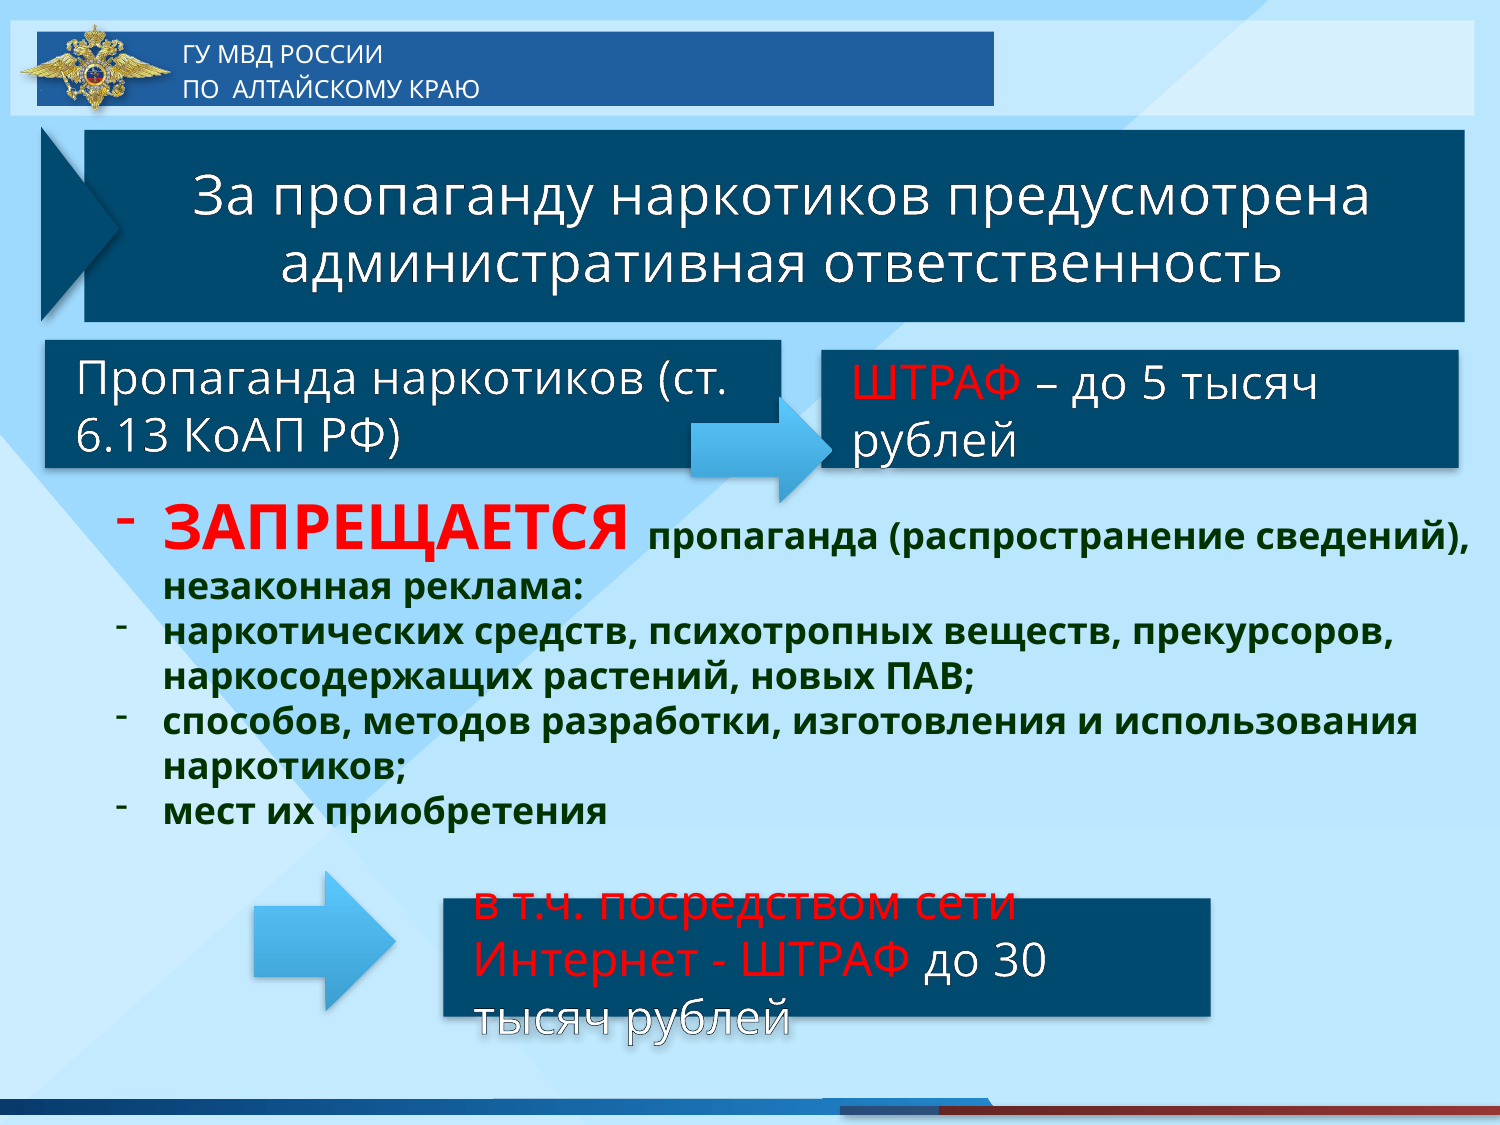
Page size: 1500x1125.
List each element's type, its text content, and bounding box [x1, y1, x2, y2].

text_box [0, 1097, 992, 1115]
text_box ЗАПРЕЩАЕТСЯ пропаганда (распространение сведений), незаконная реклама: наркотических средств, психотропных веществ, прекурсоров, наркосодержащих растений, новых ПАВ; способов, методов разработки, изготовления и использования наркотиков; мест их приобретения [100, 479, 1500, 840]
text_box [690, 397, 833, 504]
text_box [938, 1106, 1500, 1115]
text_box ШТРАФ – до 5 тысяч рублей [819, 348, 1461, 470]
text_box ГУ МВД РОССИИ ПО АЛТАЙСКОМУ КРАЮ [187, 31, 782, 106]
text_box [181, 18, 1477, 118]
picture [9, 20, 180, 115]
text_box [40, 126, 1465, 323]
text_box Пропаганда наркотиков (ст. 6.13 КоАП РФ) [43, 338, 783, 470]
text_box [782, 31, 994, 106]
text_box [253, 871, 396, 1012]
text_box в т.ч. посредством сети Интернет - ШТРАФ до 30 тысяч рублей [441, 896, 1213, 1019]
